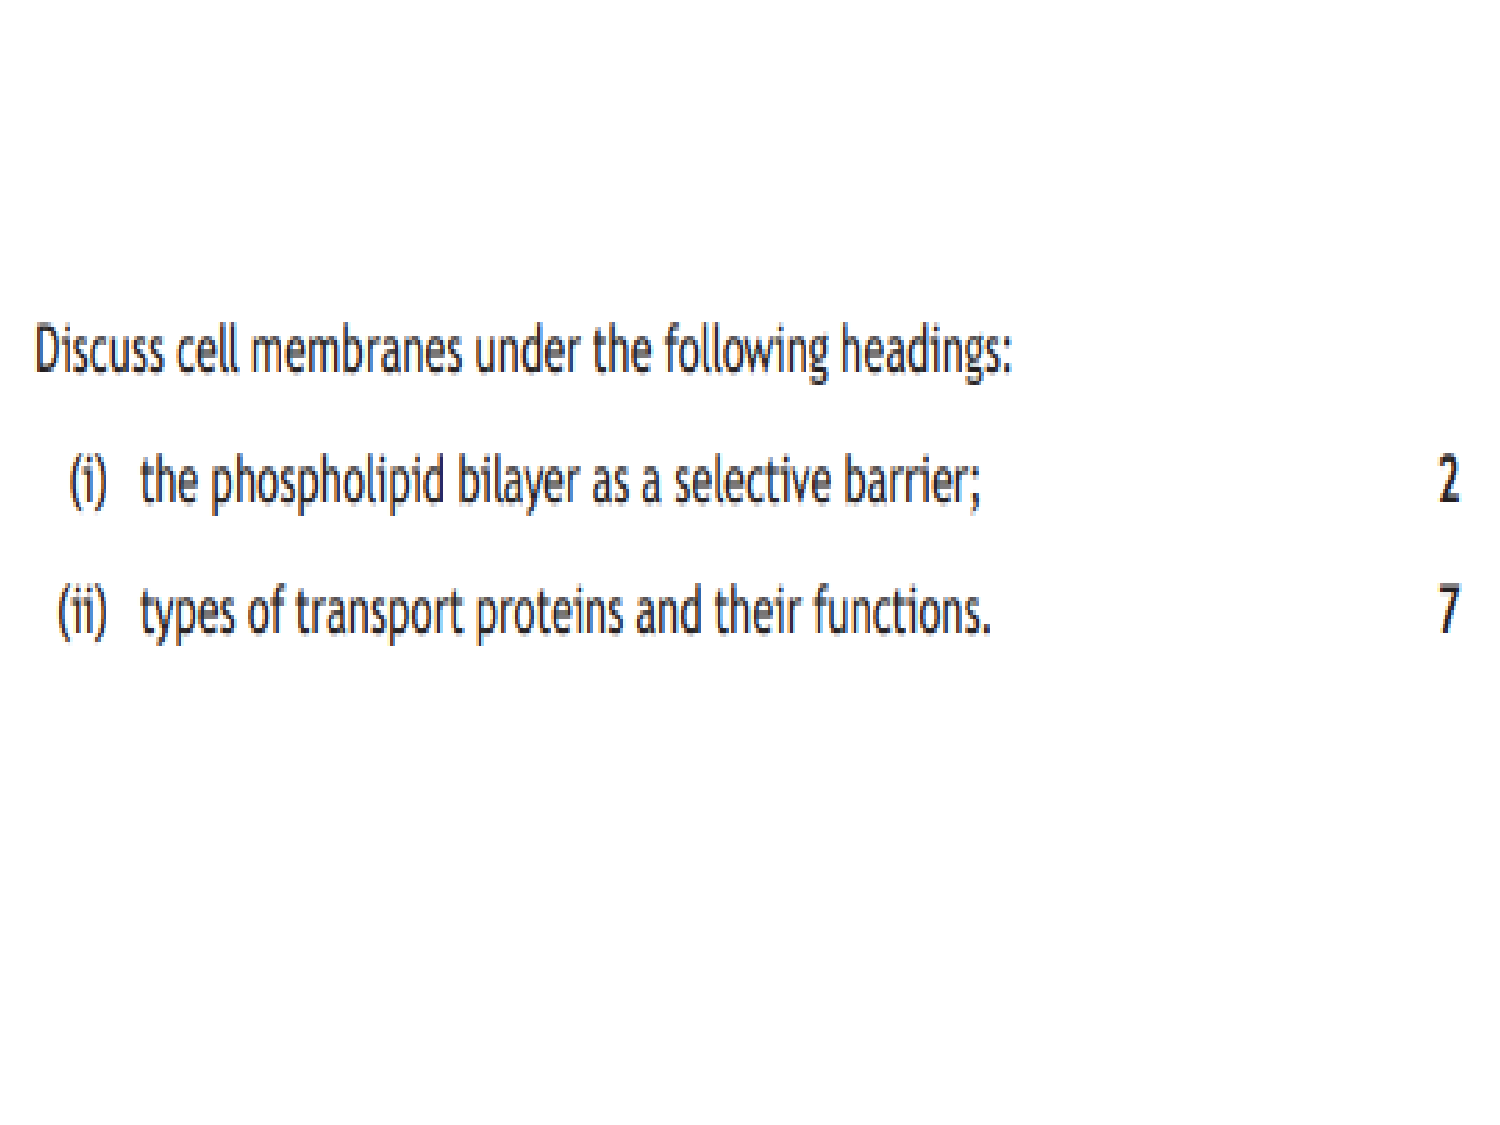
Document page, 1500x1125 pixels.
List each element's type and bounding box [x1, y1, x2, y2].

list [17, 314, 1483, 688]
